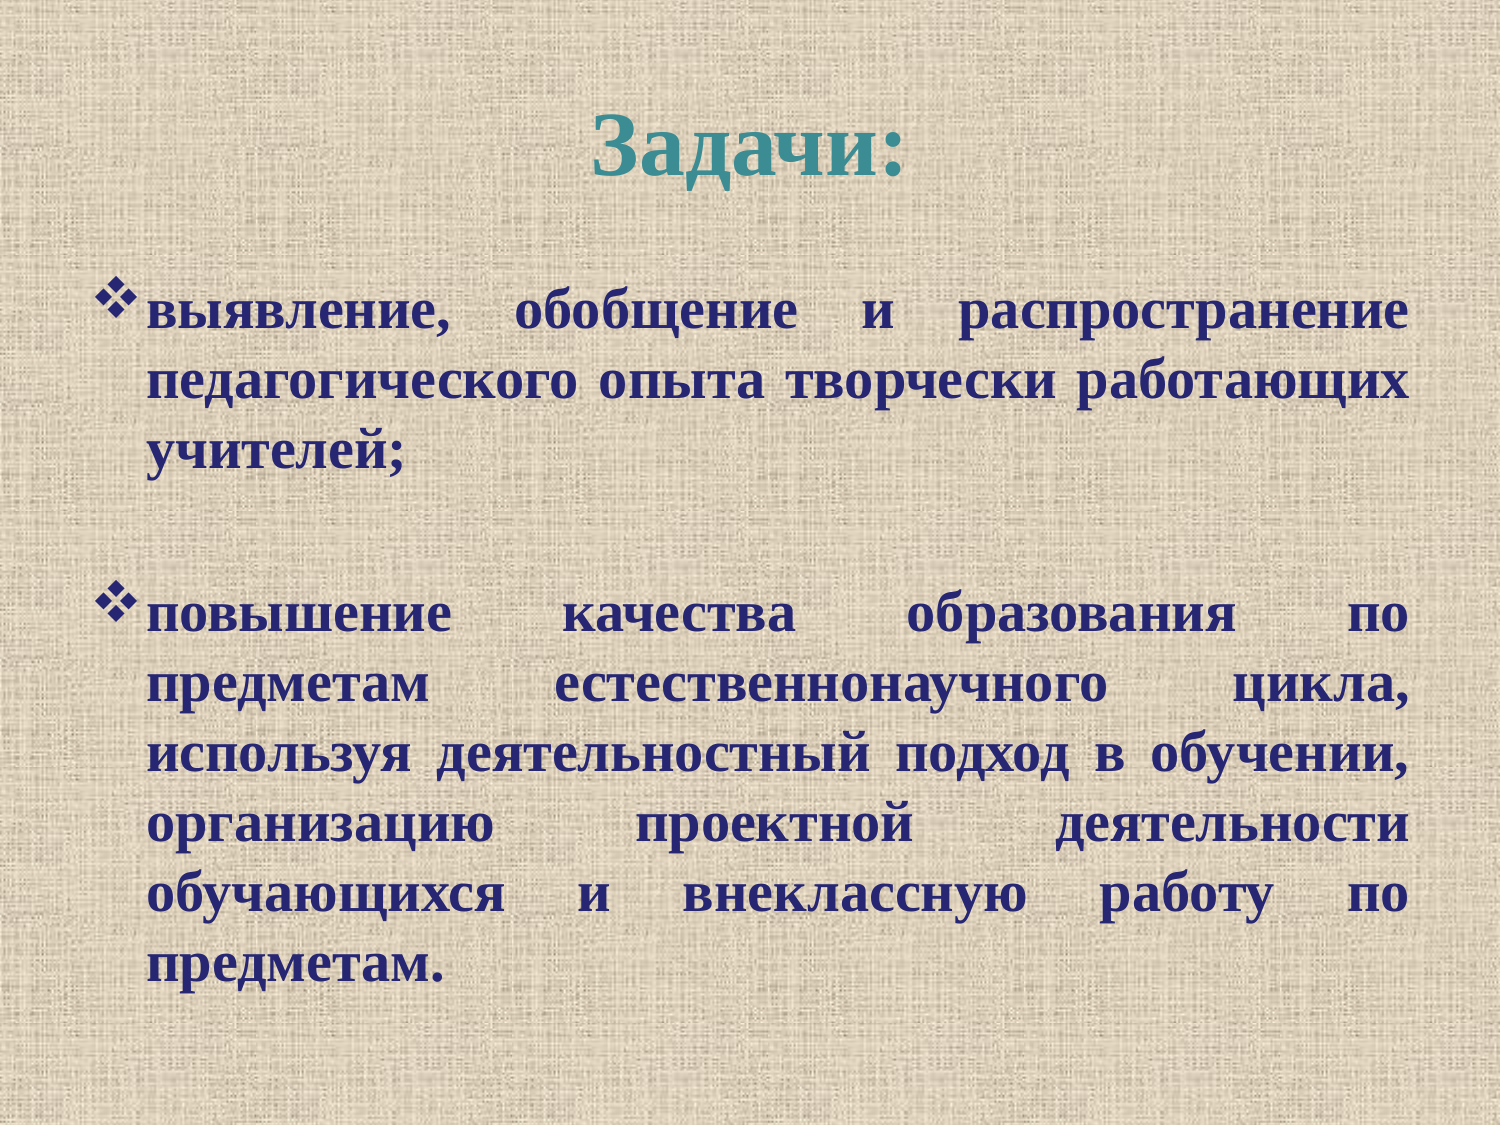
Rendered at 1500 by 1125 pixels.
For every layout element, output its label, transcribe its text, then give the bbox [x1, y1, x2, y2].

title Задачи: [74, 44, 1426, 233]
list выявление, обобщение и распространение педагогического опыта творчески работающих учителей; повышение качества образования по предметам естественнонаучного цикла, используя деятельностный подход в обучении, организацию проектной деятельности обучающихся и внеклассную работу по предметам. [74, 262, 1426, 1006]
picture [0, 0, 1500, 1125]
